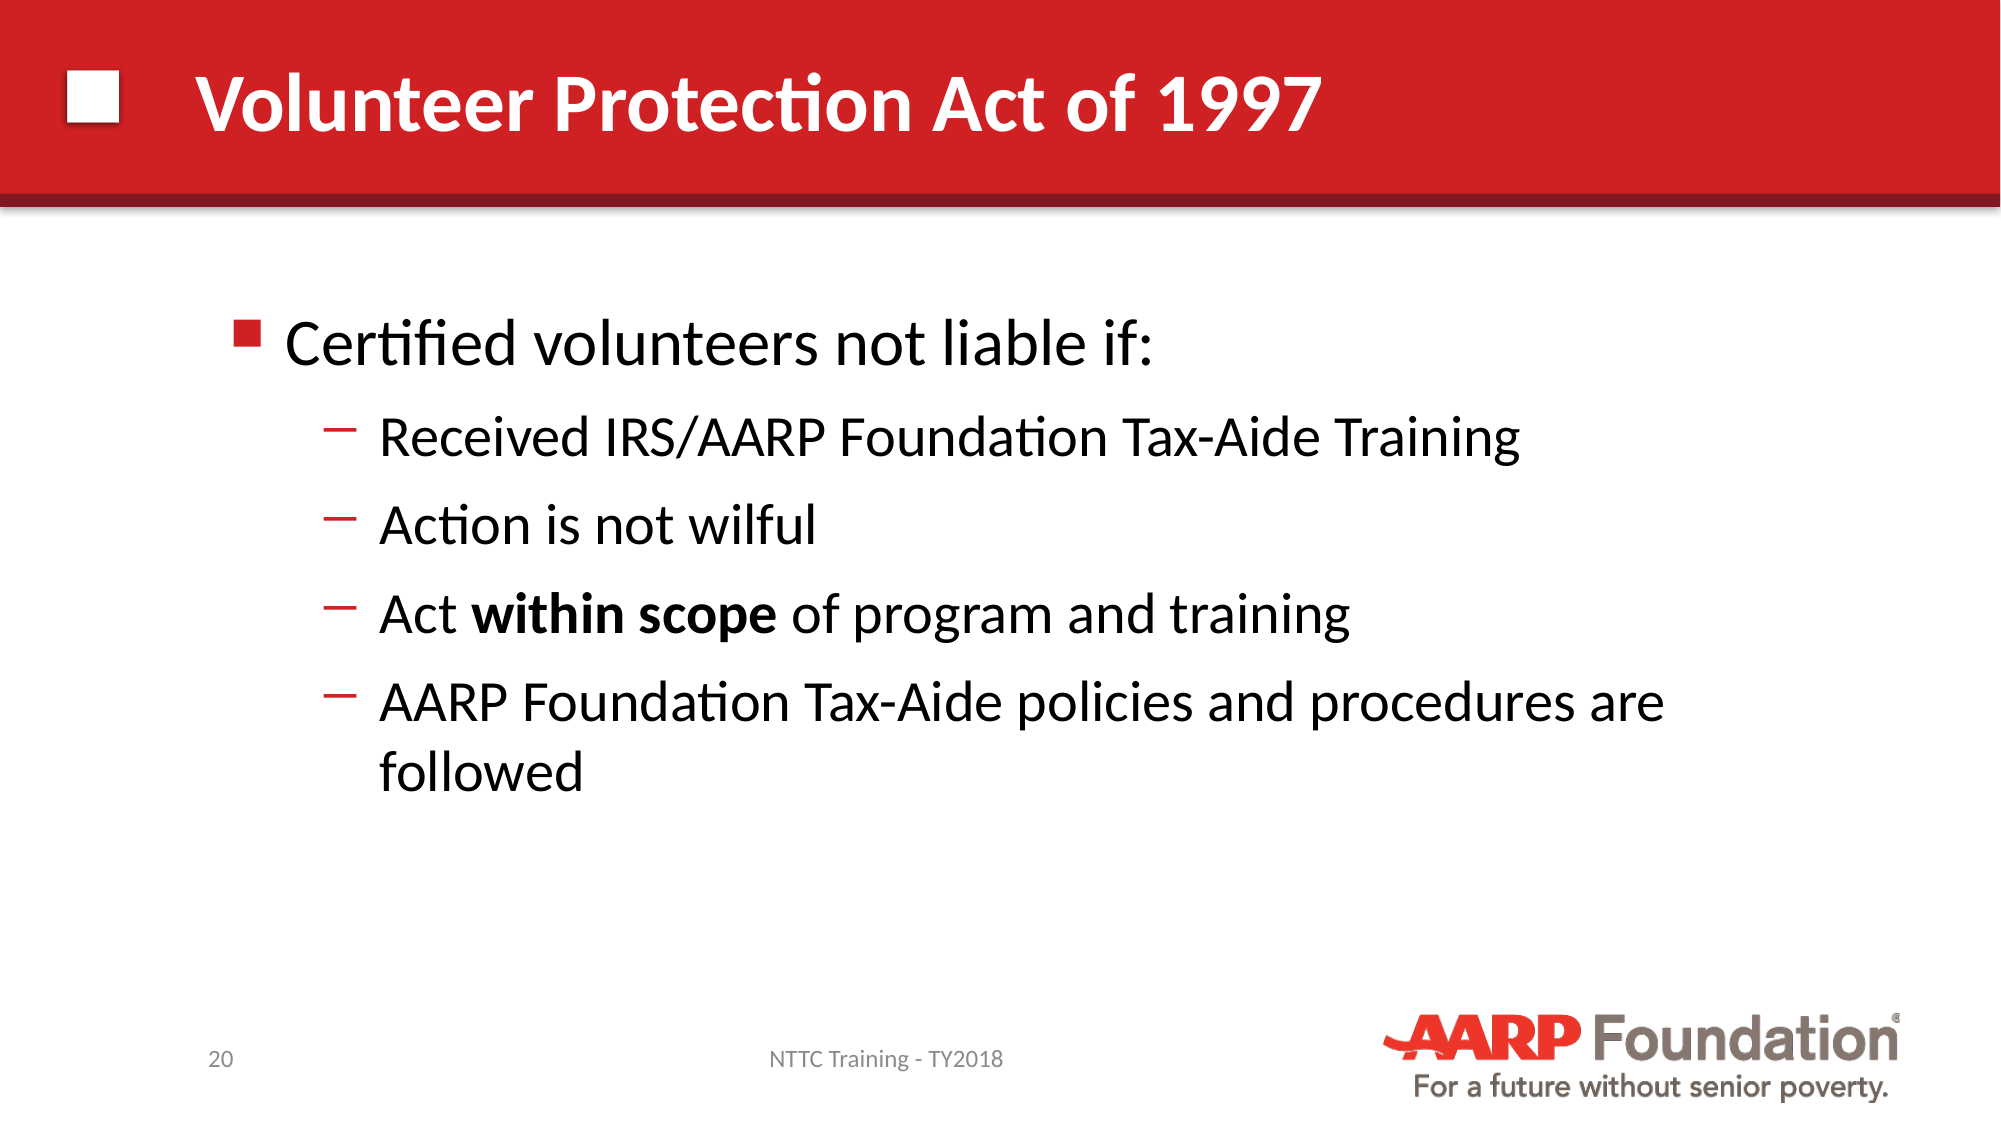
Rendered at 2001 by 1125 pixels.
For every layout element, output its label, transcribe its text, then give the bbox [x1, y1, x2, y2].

title Volunteer Protection Act of 1997 [174, 4, 1775, 193]
footer NTTC Training - TY2018 [570, 1027, 1204, 1088]
list Certified volunteers not liable if: Received IRS/AARP Foundation Tax-Aide Training Action is not wilful Act within scope of program and training AARP Foundation Tax-Aide policies and procedures are followed [209, 288, 1810, 949]
slide_number 20 [99, 1027, 254, 1088]
